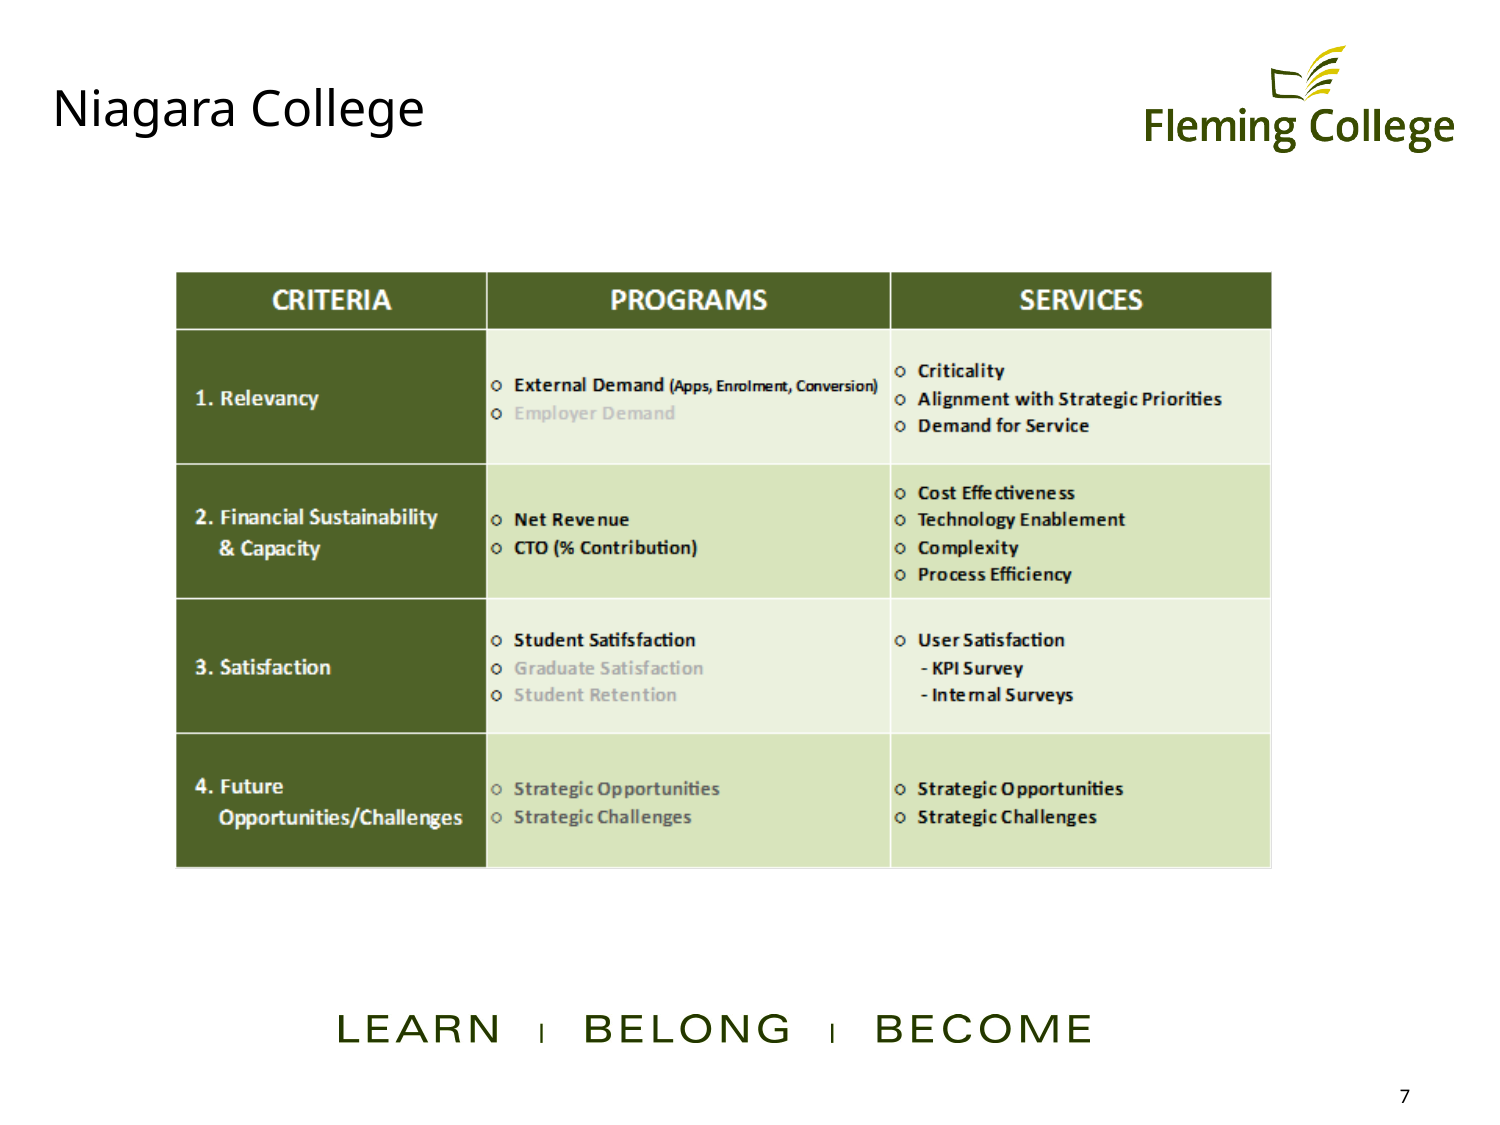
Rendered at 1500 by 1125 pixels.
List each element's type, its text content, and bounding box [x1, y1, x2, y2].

slide_number 7 [1074, 1074, 1426, 1103]
picture [1146, 45, 1454, 153]
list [175, 270, 1275, 872]
picture [339, 1014, 1090, 1043]
title Niagara College [37, 62, 1100, 150]
